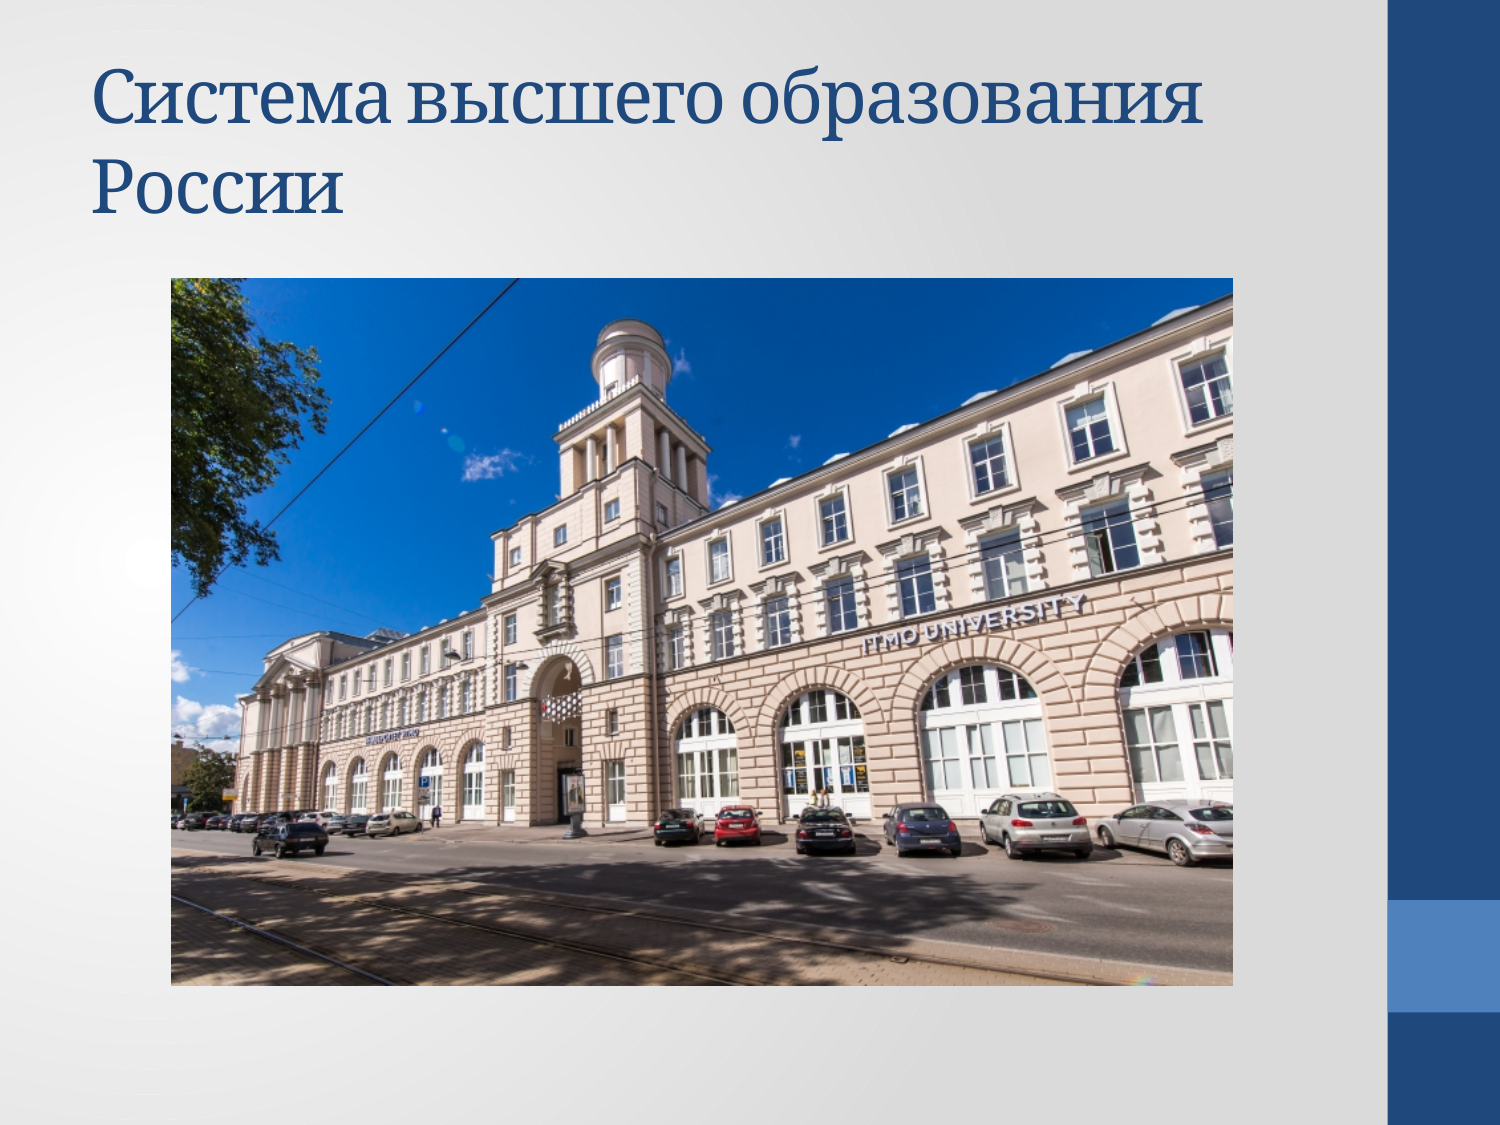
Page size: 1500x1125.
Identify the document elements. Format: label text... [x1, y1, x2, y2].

title Система высшего образования России [75, 45, 1325, 233]
picture [170, 278, 1233, 987]
